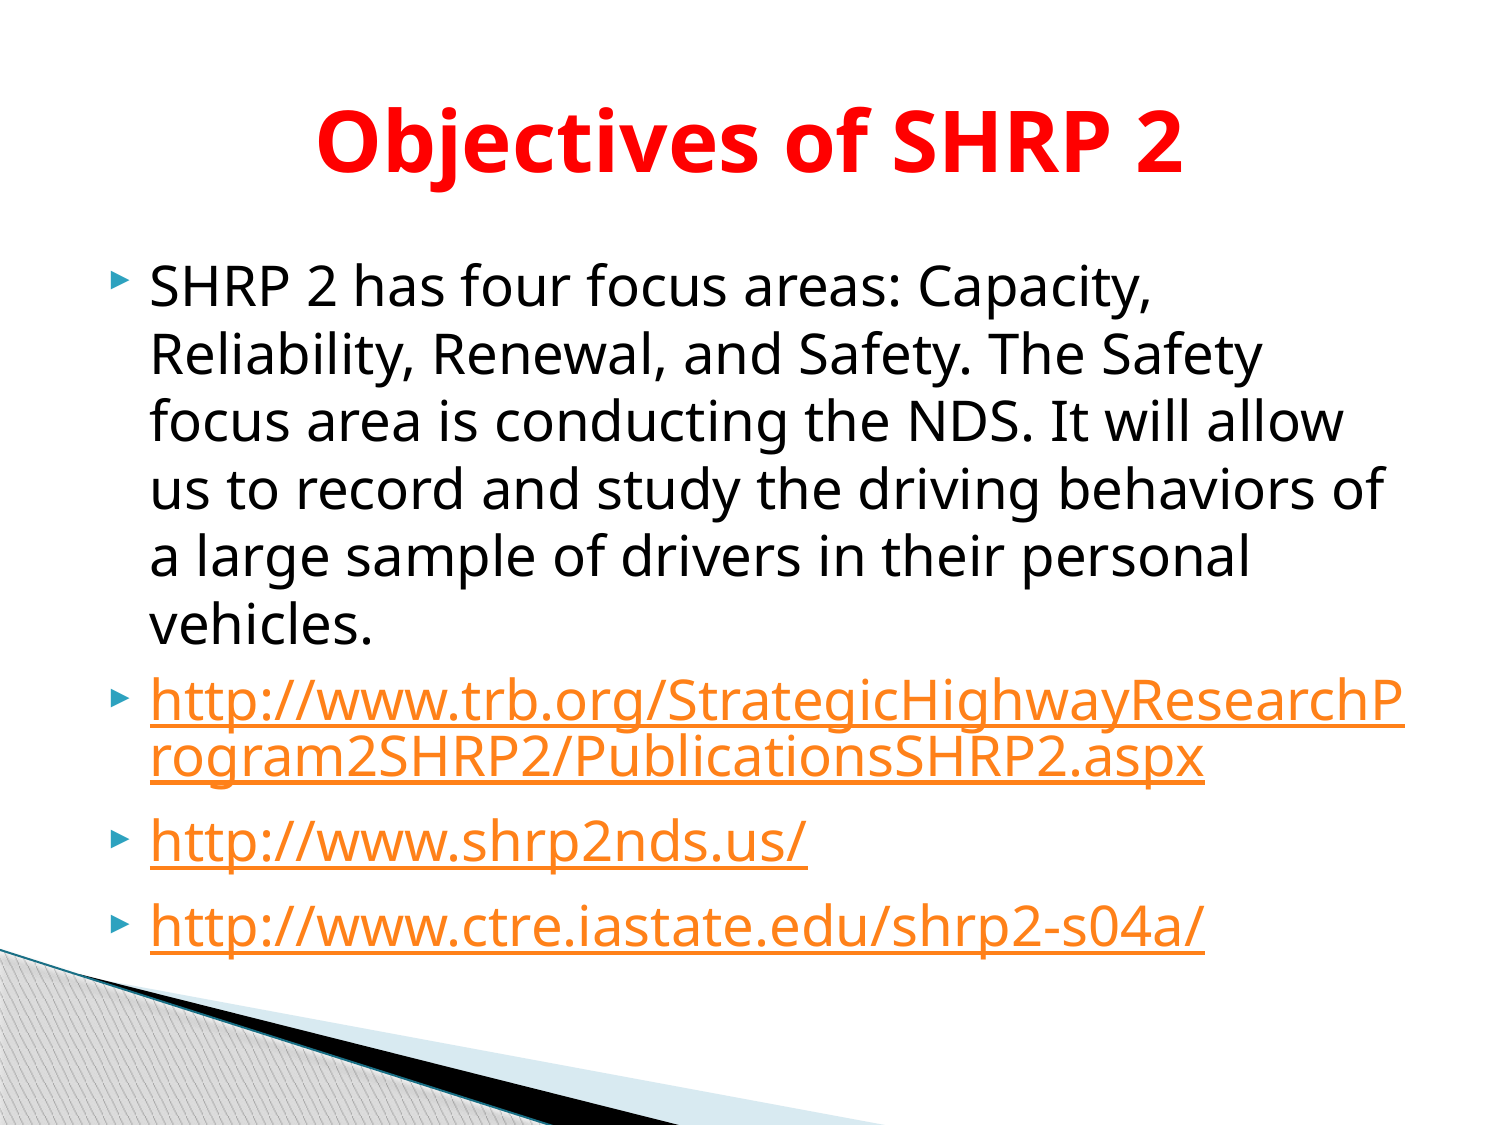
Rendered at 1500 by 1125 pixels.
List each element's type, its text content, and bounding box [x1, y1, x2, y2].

list SHRP 2 has four focus areas: Capacity, Reliability, Renewal, and Safety. The Safety focus area is conducting the NDS. It will allow us to record and study the driving behaviors of a large sample of drivers in their personal vehicles. http://www.trb.org/StrategicHighwayResearchProgram2SHRP2/PublicationsSHRP2.aspx http://www.shrp2nds.us/ http://www.ctre.iastate.edu/shrp2-s04a/ [75, 243, 1425, 986]
title Objectives of SHRP 2 [75, 45, 1425, 233]
